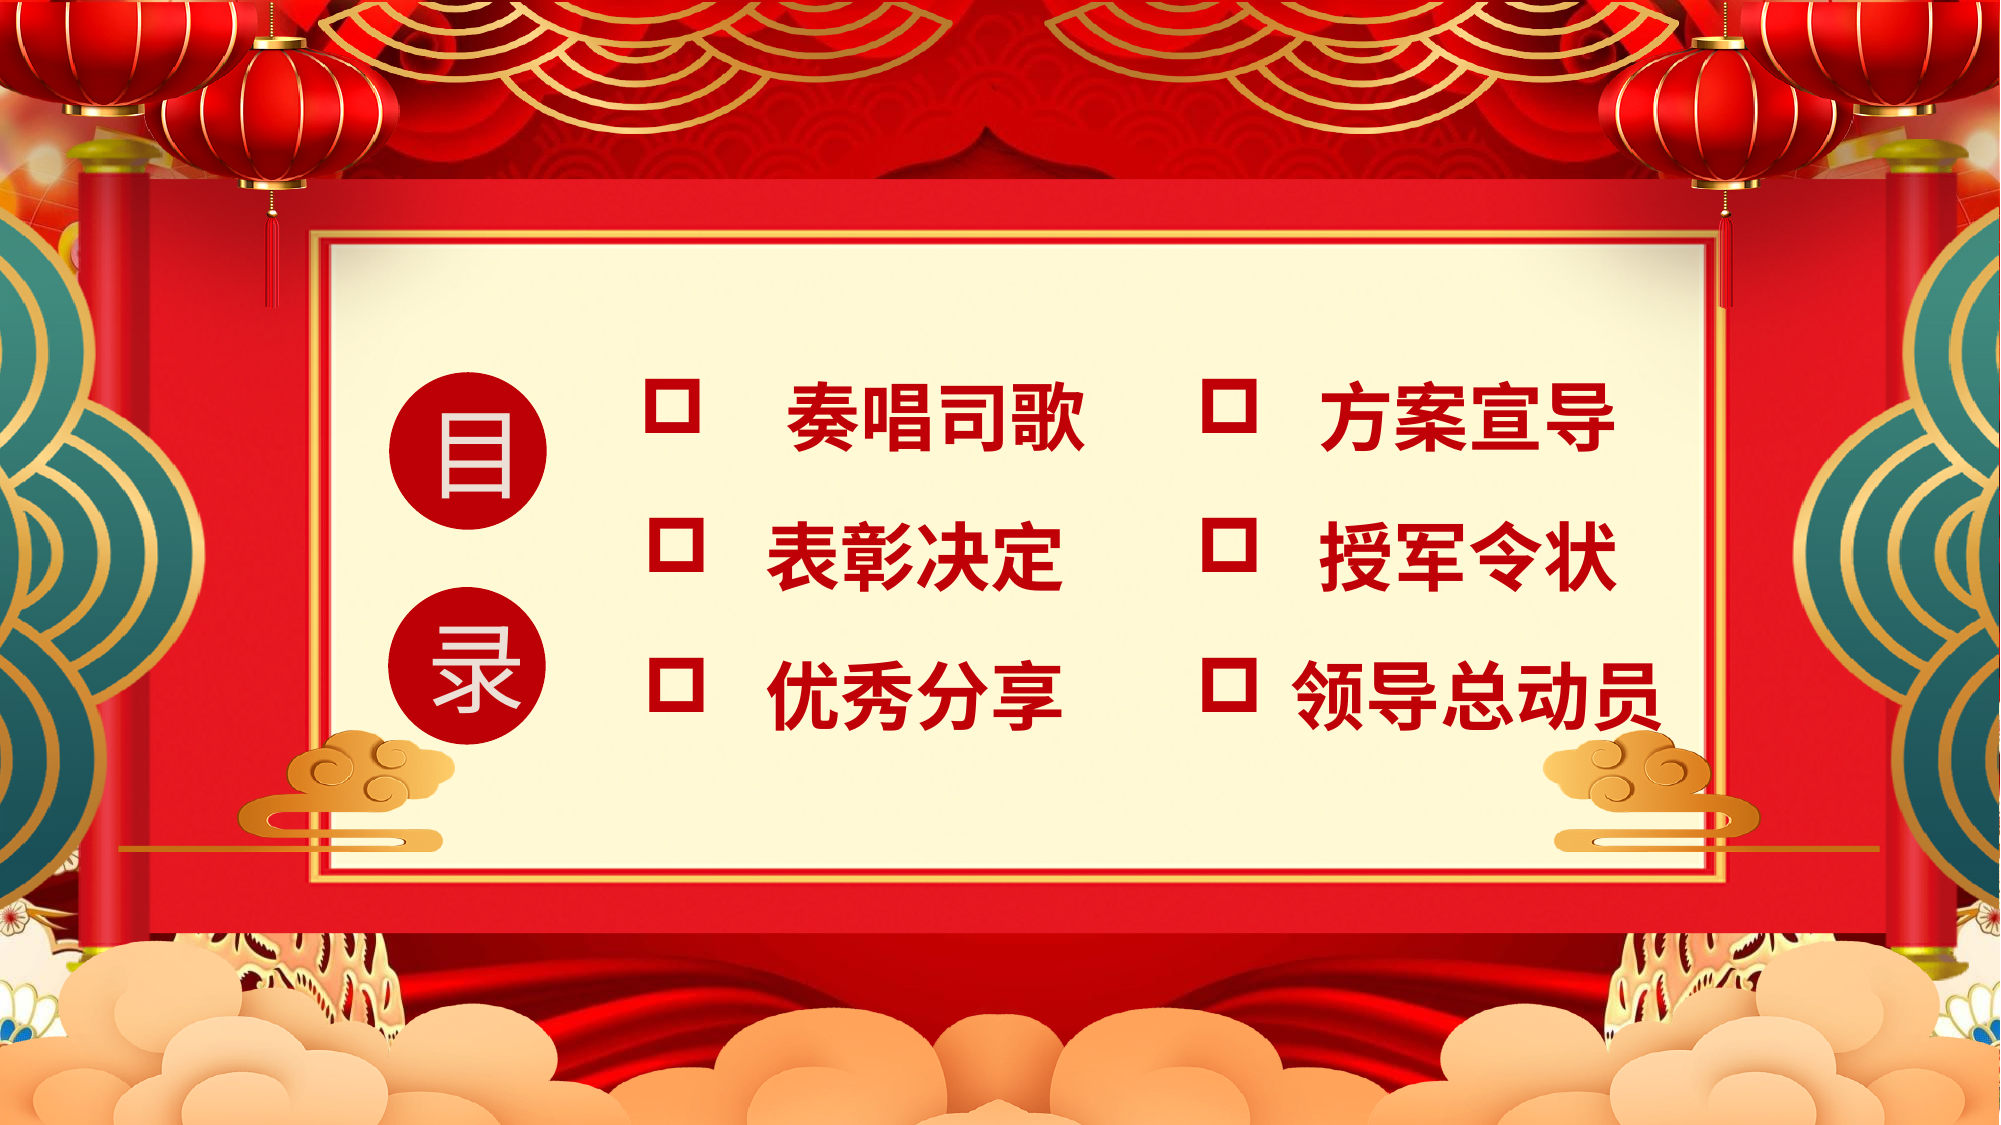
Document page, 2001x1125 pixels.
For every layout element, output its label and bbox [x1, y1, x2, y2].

picture [0, 0, 2000, 1125]
text_box [388, 372, 547, 745]
